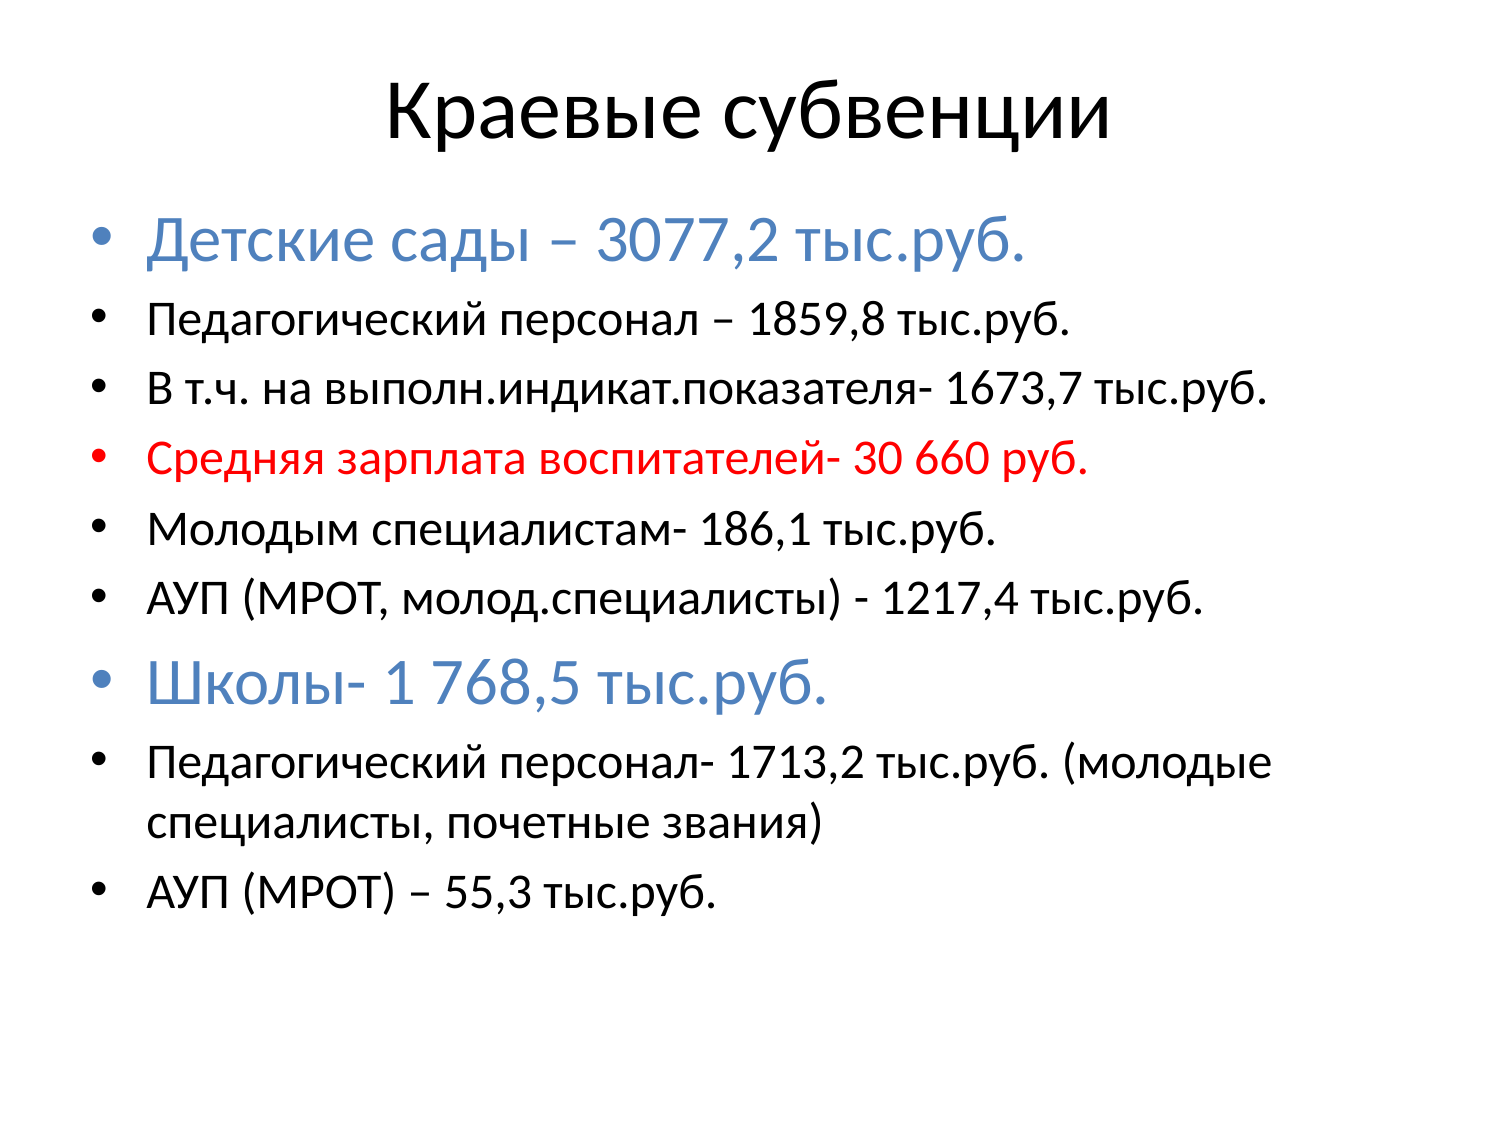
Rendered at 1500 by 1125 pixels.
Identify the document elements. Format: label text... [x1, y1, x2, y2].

list Детские сады – 3077,2 тыс.руб. Педагогический персонал – 1859,8 тыс.руб. В т.ч. на выполн.индикат.показателя- 1673,7 тыс.руб. Средняя зарплата воспитателей- 30 660 руб. Молодым специалистам- 186,1 тыс.руб. АУП (МРОТ, молод.специалисты) - 1217,4 тыс.руб. Школы- 1 768,5 тыс.руб. Педагогический персонал- 1713,2 тыс.руб. (молодые специалисты, почетные звания) АУП (МРОТ) – 55,3 тыс.руб. [75, 187, 1425, 1005]
title Краевые субвенции [75, 45, 1425, 164]
